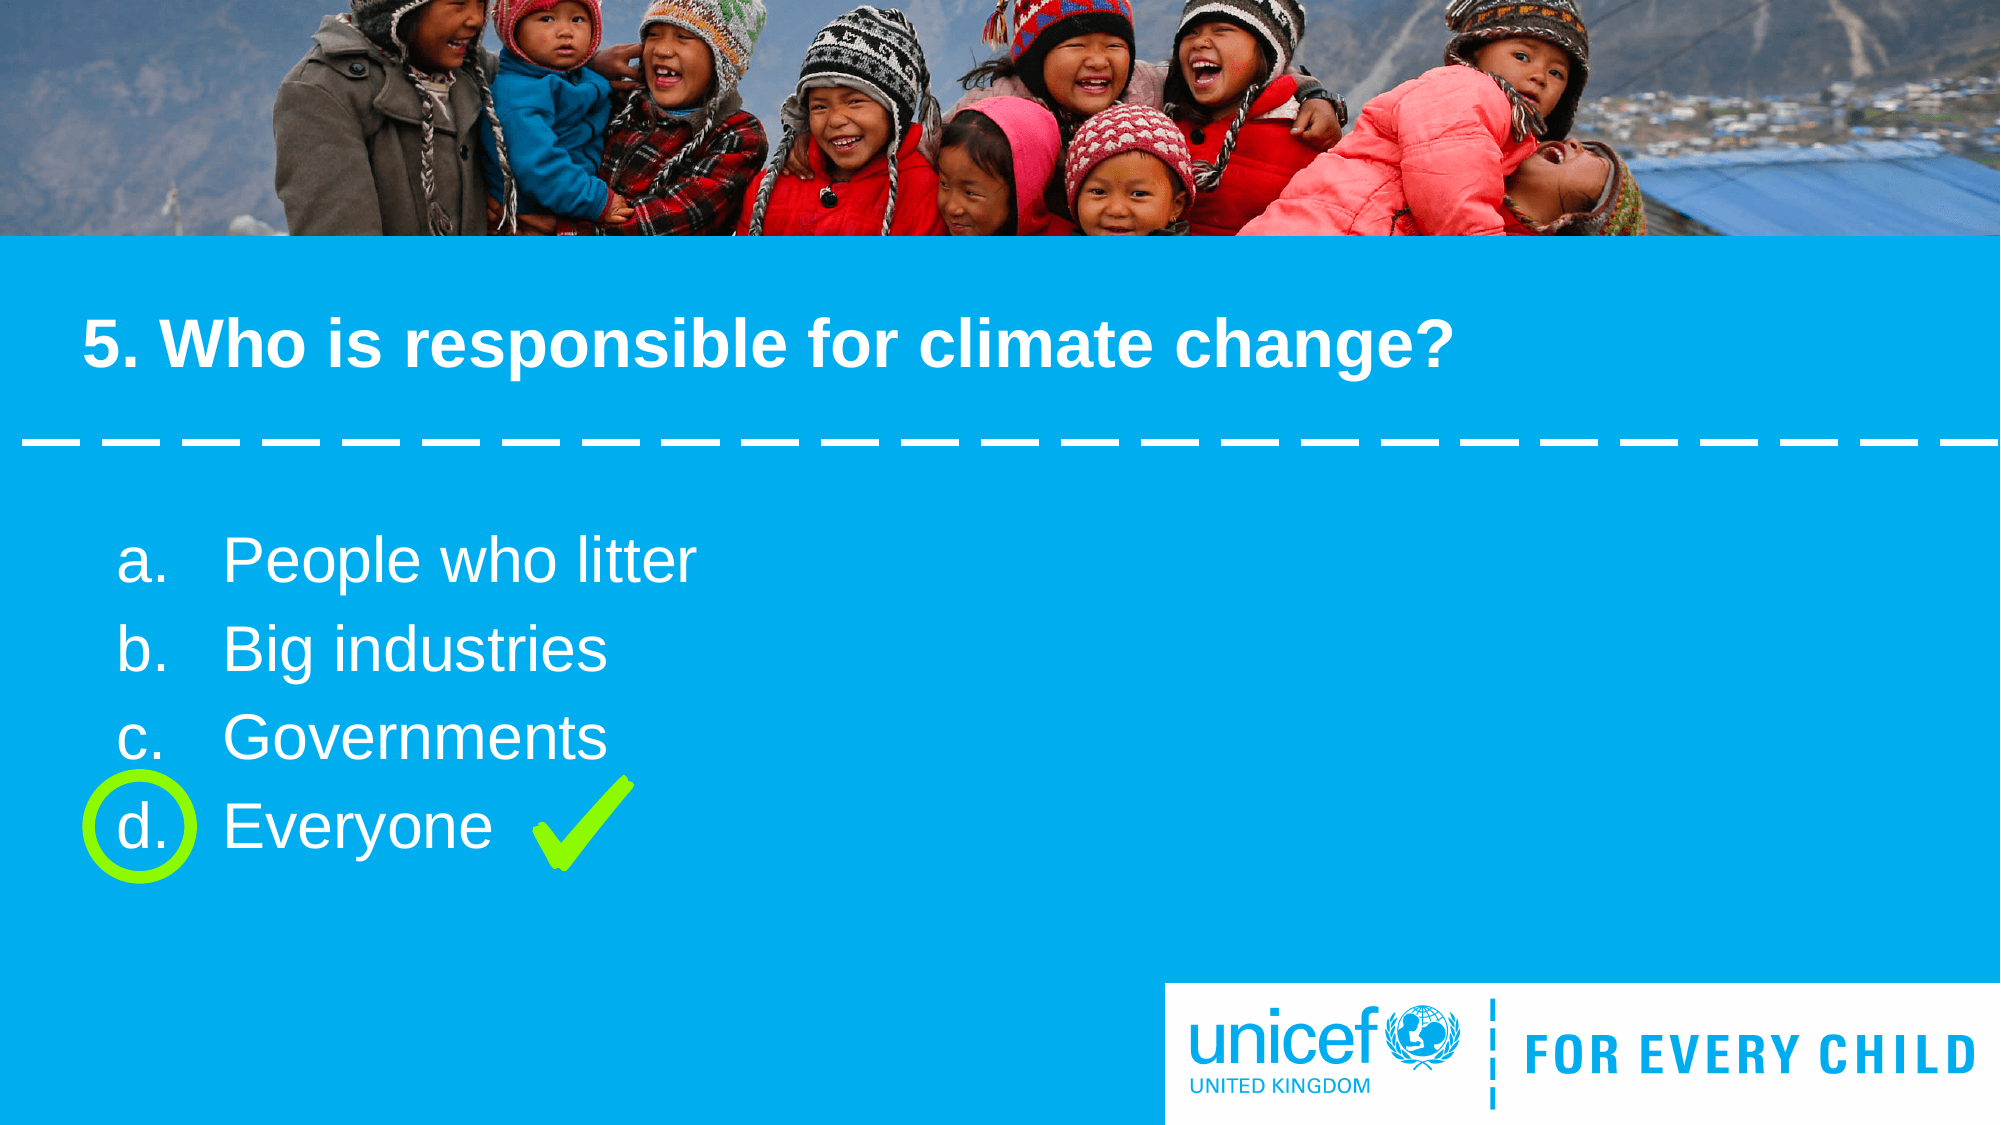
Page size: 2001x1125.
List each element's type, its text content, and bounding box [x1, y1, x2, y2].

picture [742, 440, 798, 445]
picture [1461, 440, 1518, 445]
picture [583, 440, 639, 445]
picture [662, 440, 719, 445]
picture [23, 440, 79, 445]
picture [822, 440, 878, 445]
picture [902, 440, 958, 445]
picture [503, 440, 559, 445]
picture [0, 0, 2000, 235]
picture [183, 440, 239, 445]
text_box People who litter Big industries Governments Everyone [68, 515, 1204, 965]
picture [263, 440, 319, 445]
picture [1861, 440, 1917, 445]
picture [1382, 440, 1438, 445]
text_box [88, 774, 635, 878]
picture [982, 440, 1038, 445]
picture [103, 440, 159, 445]
picture [1142, 440, 1198, 445]
picture [1166, 984, 2000, 1125]
picture [1941, 440, 1997, 445]
title 5. Who is responsible for climate change? [68, 272, 1914, 389]
picture [1701, 440, 1757, 445]
picture [1781, 440, 1837, 445]
picture [1302, 440, 1358, 445]
picture [1621, 440, 1677, 445]
picture [343, 440, 399, 445]
picture [1541, 440, 1597, 445]
picture [1222, 440, 1278, 445]
picture [1062, 440, 1118, 445]
picture [423, 440, 479, 445]
